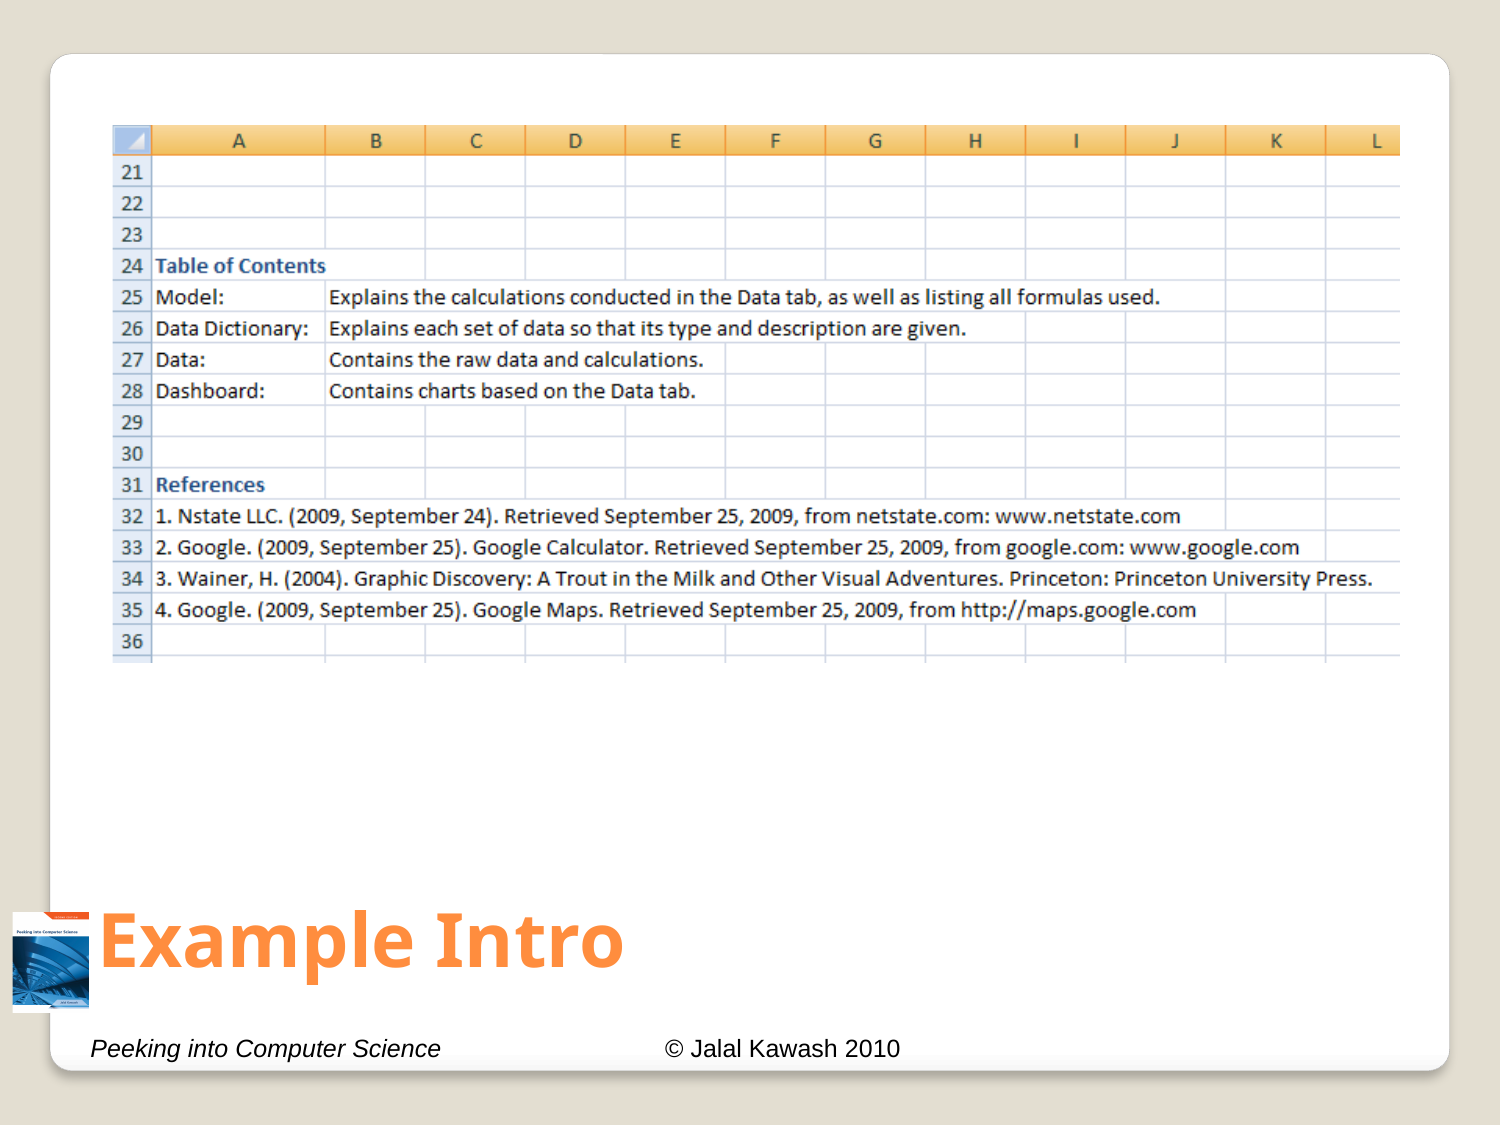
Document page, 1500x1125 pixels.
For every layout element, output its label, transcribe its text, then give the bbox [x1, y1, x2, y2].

picture [12, 912, 89, 1013]
picture [112, 124, 1401, 663]
title Example Intro [82, 817, 1425, 991]
